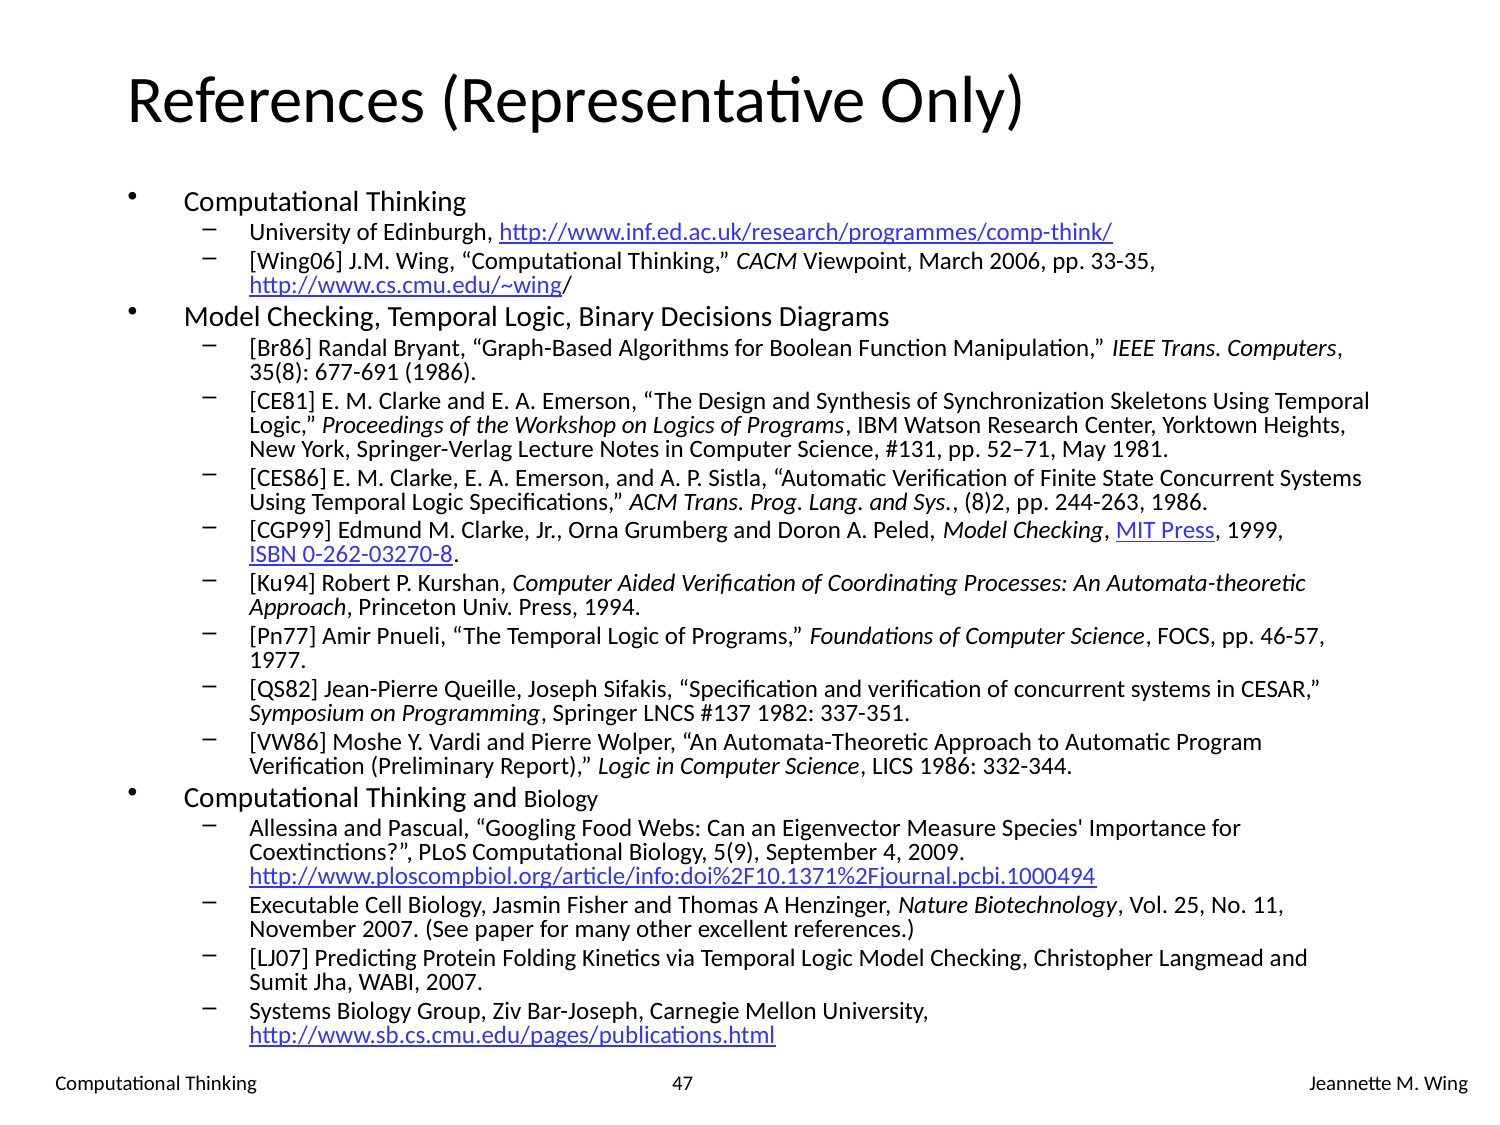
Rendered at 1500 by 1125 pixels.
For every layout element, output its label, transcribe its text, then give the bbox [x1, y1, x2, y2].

footer Jeannette M. Wing [1388, 1062, 1484, 1113]
title References (Representative Only) [112, 39, 1388, 153]
slide_number Computational Thinking [40, 1062, 112, 1113]
list Computational Thinking University of Edinburgh, http://www.inf.ed.ac.uk/research/programmes/comp-think/ [Wing06] J.M. Wing, “Computational Thinking,” CACM Viewpoint, March 2006, pp. 33-35, http://www.cs.cmu.edu/~wing/ Model Checking, Temporal Logic, Binary Decisions Diagrams [Br86] Randal Bryant, “Graph-Based Algorithms for Boolean Function Manipulation,” IEEE Trans. Computers, 35(8): 677-691 (1986). [CE81] E. M. Clarke and E. A. Emerson, “The Design and Synthesis of Synchronization Skeletons Using Temporal Logic,” Proceedings of the Workshop on Logics of Programs, IBM Watson Research Center, Yorktown Heights, New York, Springer-Verlag Lecture Notes in Computer Science, #131, pp. 52–71, May 1981. [CES86] E. M. Clarke, E. A. Emerson, and A. P. Sistla, “Automatic Verification of Finite State Concurrent Systems Using Temporal Logic Specifications,” ACM Trans. Prog. Lang. and Sys., (8)2, pp. 244-263, 1986. [CGP99] Edmund M. Clarke, Jr., Orna Grumberg and Doron A. Peled, Model Checking, MIT Press, 1999, ISBN 0-262-03270-8. [Ku94] Robert P. Kurshan, Computer Aided Verification of Coordinating Processes: An Automata-theoretic Approach, Princeton Univ. Press, 1994. [Pn77] Amir Pnueli, “The Temporal Logic of Programs,” Foundations of Computer Science, FOCS, pp. 46-57, 1977. [QS82] Jean-Pierre Queille, Joseph Sifakis, “Specification and verification of concurrent systems in CESAR,” Symposium on Programming, Springer LNCS #137 1982: 337-351. [VW86] Moshe Y. Vardi and Pierre Wolper, “An Automata-Theoretic Approach to Automatic Program Verification (Preliminary Report),” Logic in Computer Science, LICS 1986: 332-344. Computational Thinking and Biology Allessina and Pascual, “Googling Food Webs: Can an Eigenvector Measure Species' Importance for Coextinctions?”, PLoS Computational Biology, 5(9), September 4, 2009. http://www.ploscompbiol.org/article/info:doi%2F10.1371%2Fjournal.pcbi.1000494 Executable Cell Biology, Jasmin Fisher and Thomas A Henzinger, Nature Biotechnology, Vol. 25, No. 11, November 2007. (See paper for many other excellent references.) [LJ07] Predicting Protein Folding Kinetics via Temporal Logic Model Checking, Christopher Langmead and Sumit Jha, WABI, 2007. Systems Biology Group, Ziv Bar-Joseph, Carnegie Mellon University, http://www.sb.cs.cmu.edu/pages/publications.html [112, 180, 1388, 1125]
